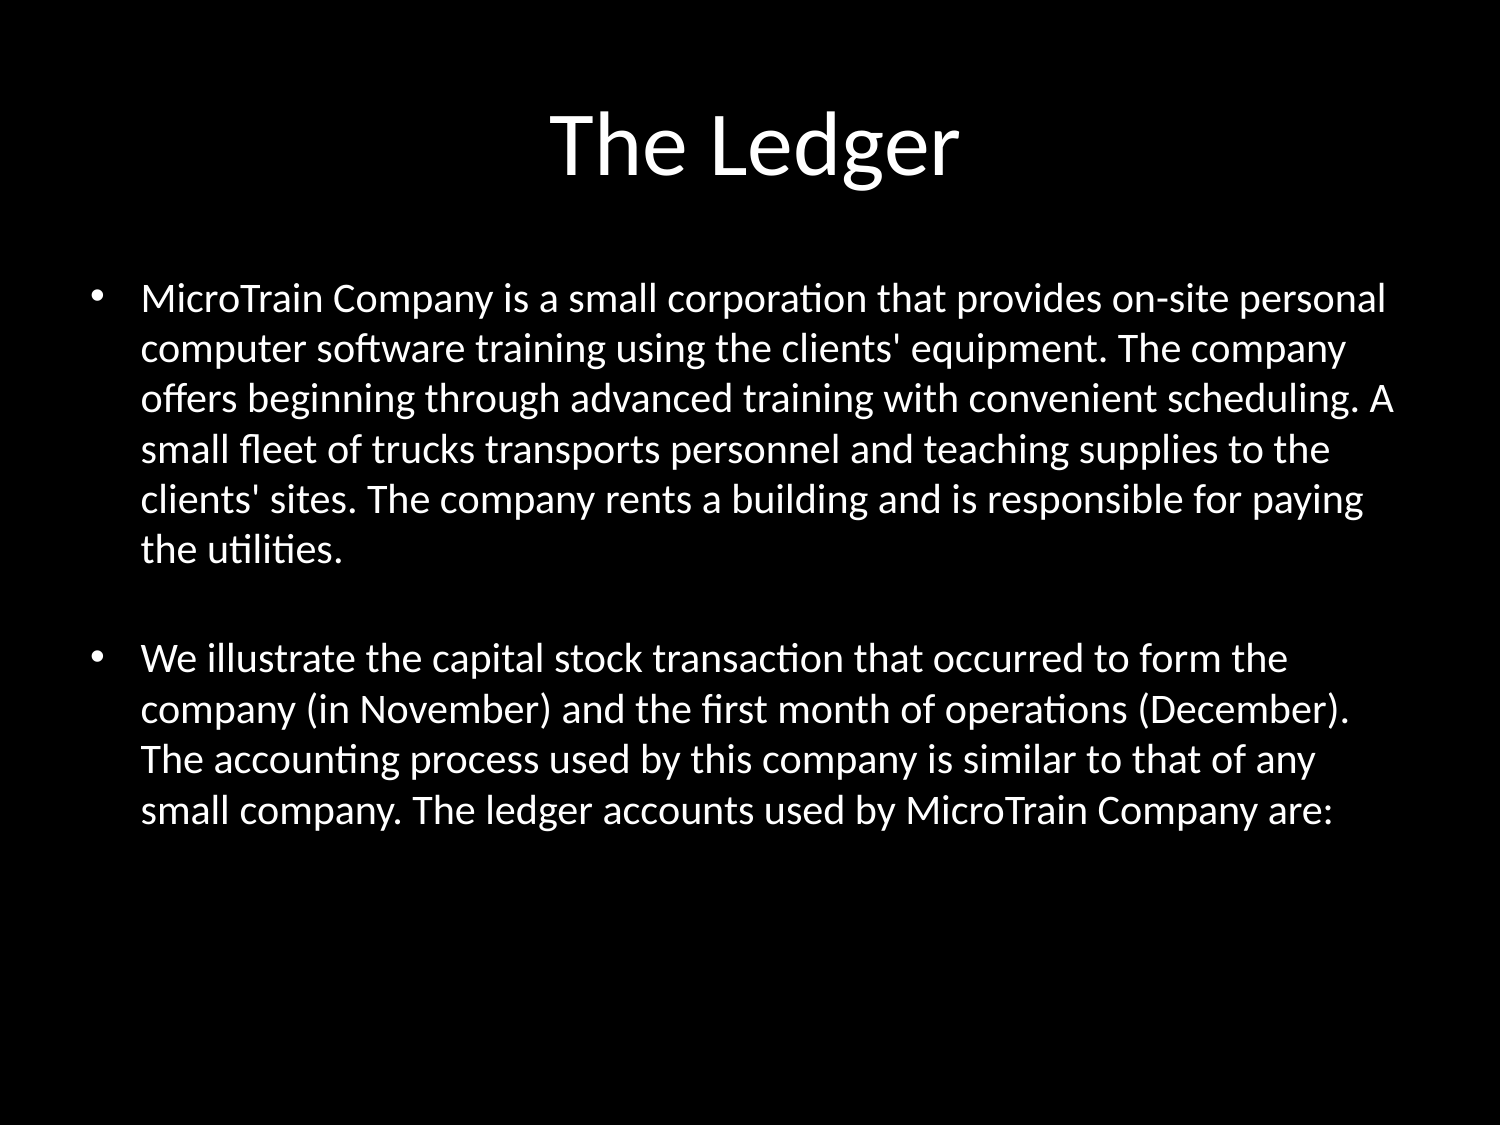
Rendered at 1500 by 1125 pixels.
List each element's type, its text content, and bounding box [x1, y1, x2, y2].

list MicroTrain Company is a small corporation that provides on-site personal computer software training using the clients' equipment. The company offers beginning through advanced training with convenient scheduling. A small fleet of trucks transports personnel and teaching supplies to the clients' sites. The company rents a building and is responsible for paying the utilities. We illustrate the capital stock transaction that occurred to form the company (in November) and the first month of operations (December). The accounting process used by this company is similar to that of any small company. The ledger accounts used by MicroTrain Company are: [75, 262, 1425, 1005]
title The Ledger [37, 45, 1475, 233]
